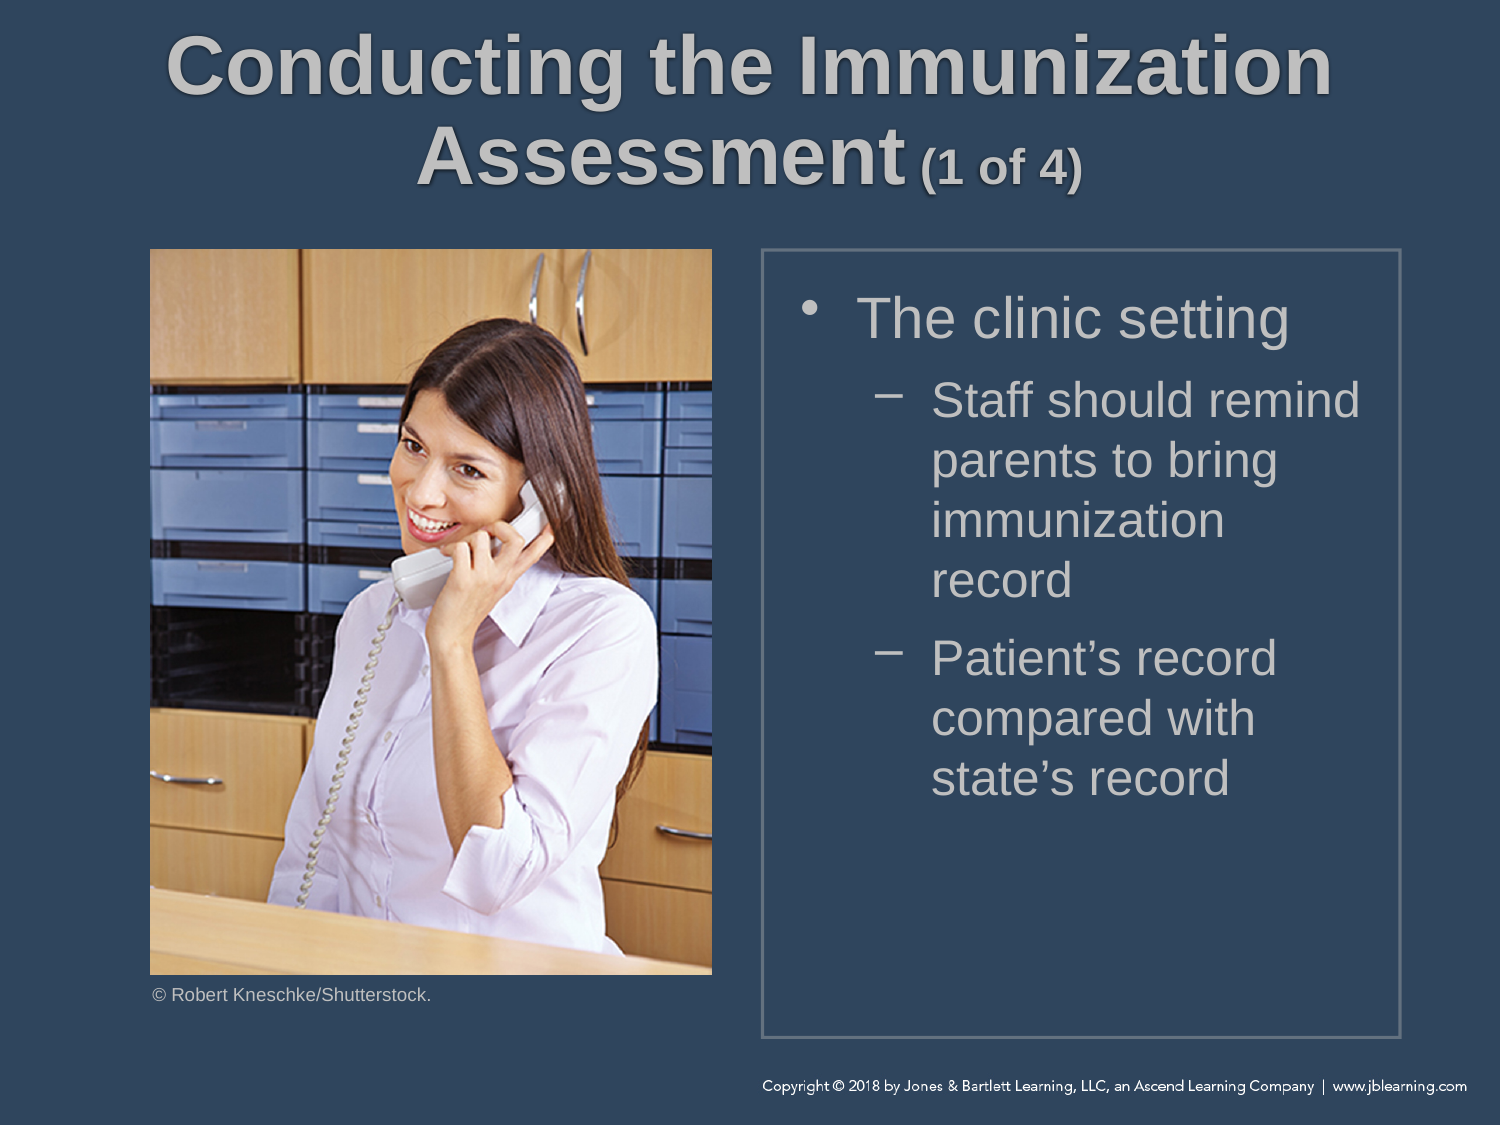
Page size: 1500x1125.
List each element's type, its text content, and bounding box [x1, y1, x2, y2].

text_box © Robert Kneschke/Shutterstock. [137, 975, 550, 1013]
list The clinic setting Staff should remind parents to bring immunization record Patient’s record compared with state’s record [761, 248, 1402, 1039]
title Conducting the Immunization Assessment (1 of 4) [112, 37, 1388, 188]
picture [0, 0, 1500, 1125]
